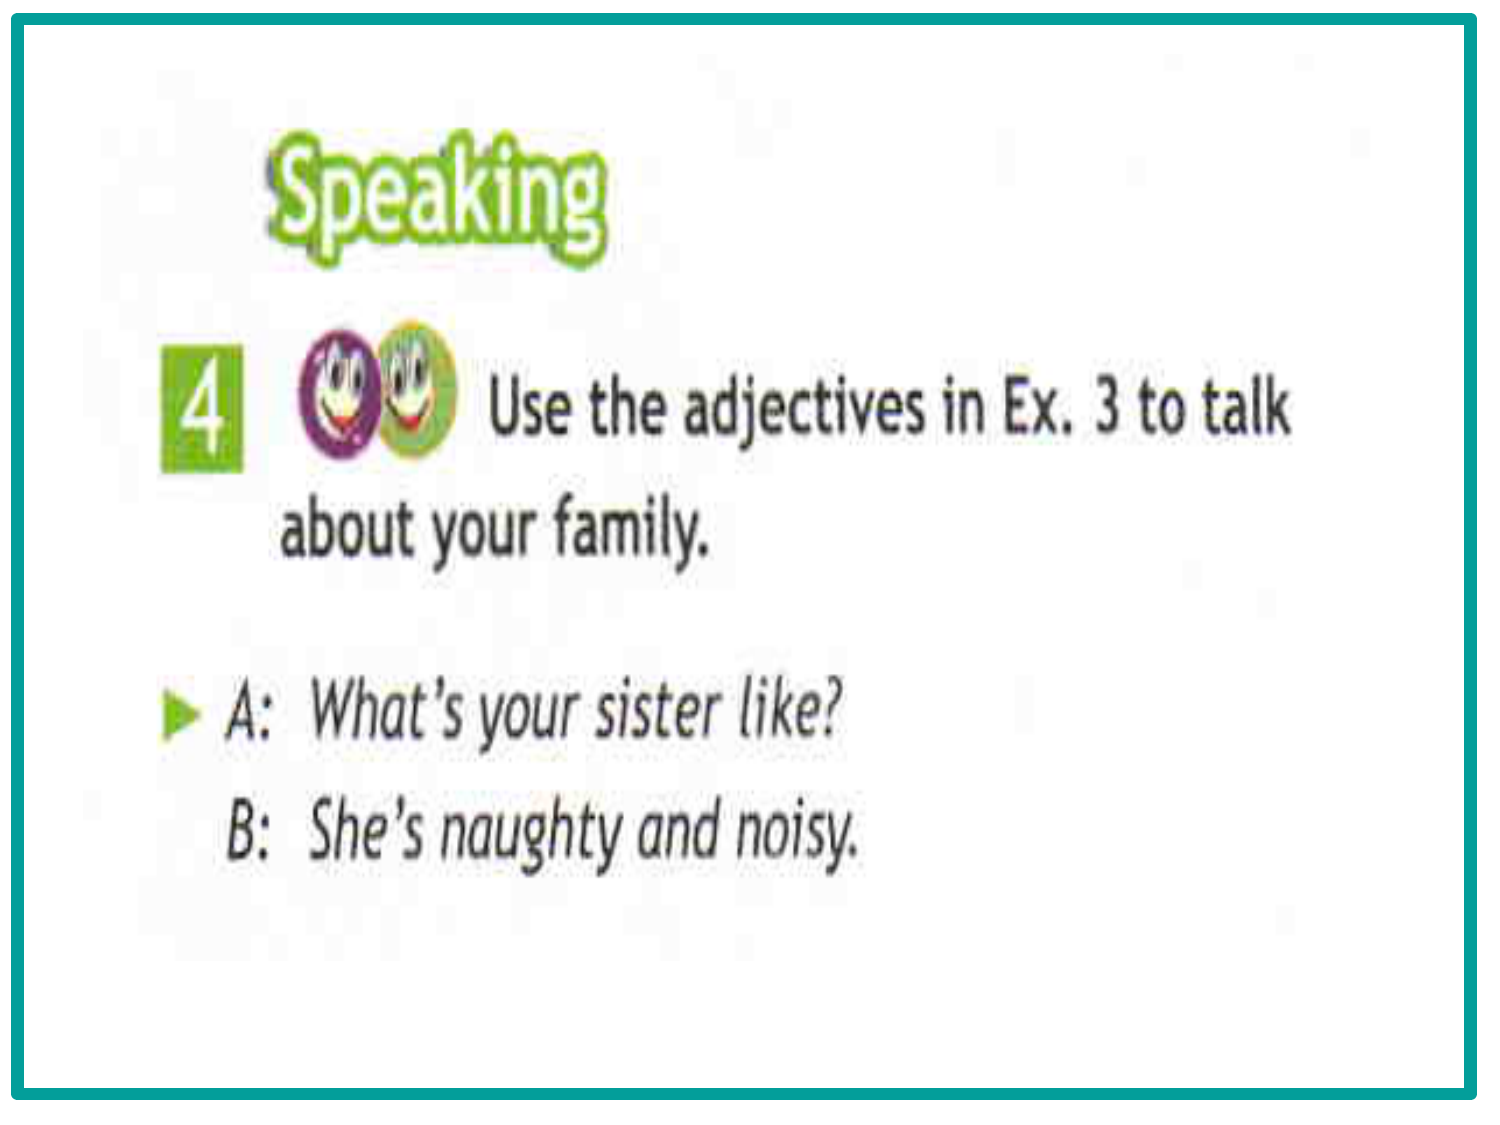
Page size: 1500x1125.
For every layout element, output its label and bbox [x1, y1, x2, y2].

text_box [16, 18, 1472, 1095]
picture [83, 54, 1377, 961]
